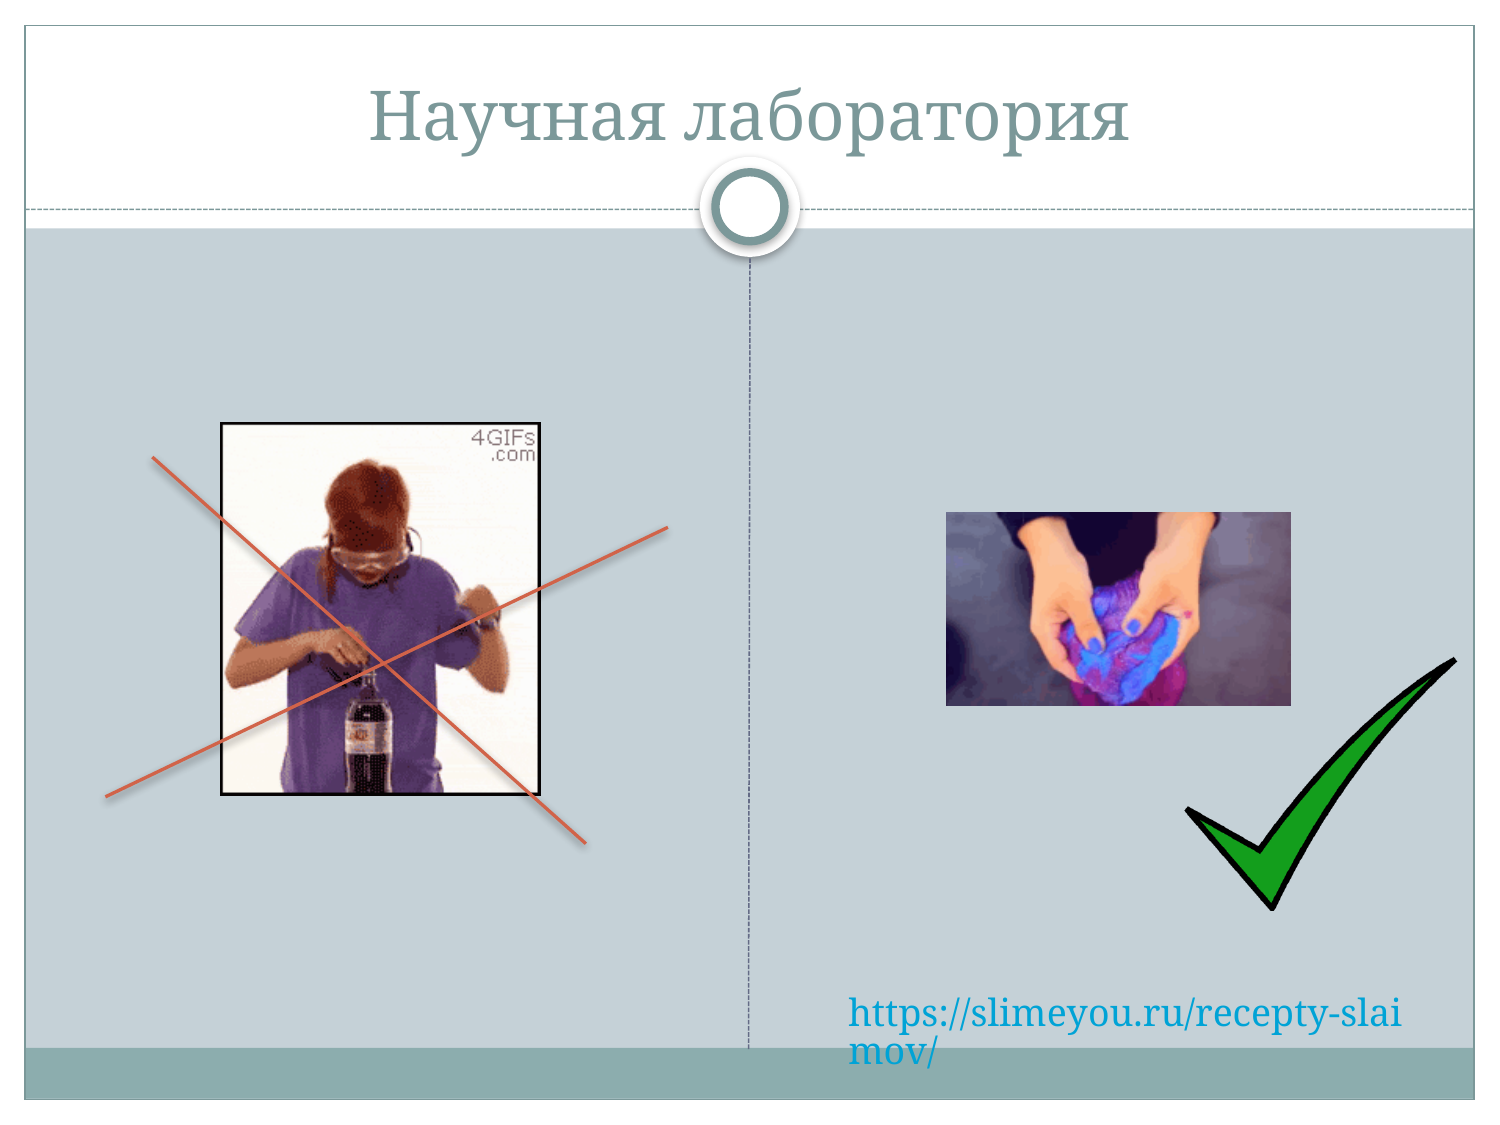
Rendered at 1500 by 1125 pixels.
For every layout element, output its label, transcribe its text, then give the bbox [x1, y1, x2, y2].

title Научная лаборатория [49, 37, 1450, 162]
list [946, 511, 1291, 707]
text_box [152, 808, 587, 844]
text_box https://slimeyou.ru/recepty-slaimov/ [759, 981, 1434, 1048]
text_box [152, 456, 587, 524]
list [220, 421, 542, 454]
picture [1183, 655, 1458, 911]
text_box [105, 527, 669, 798]
